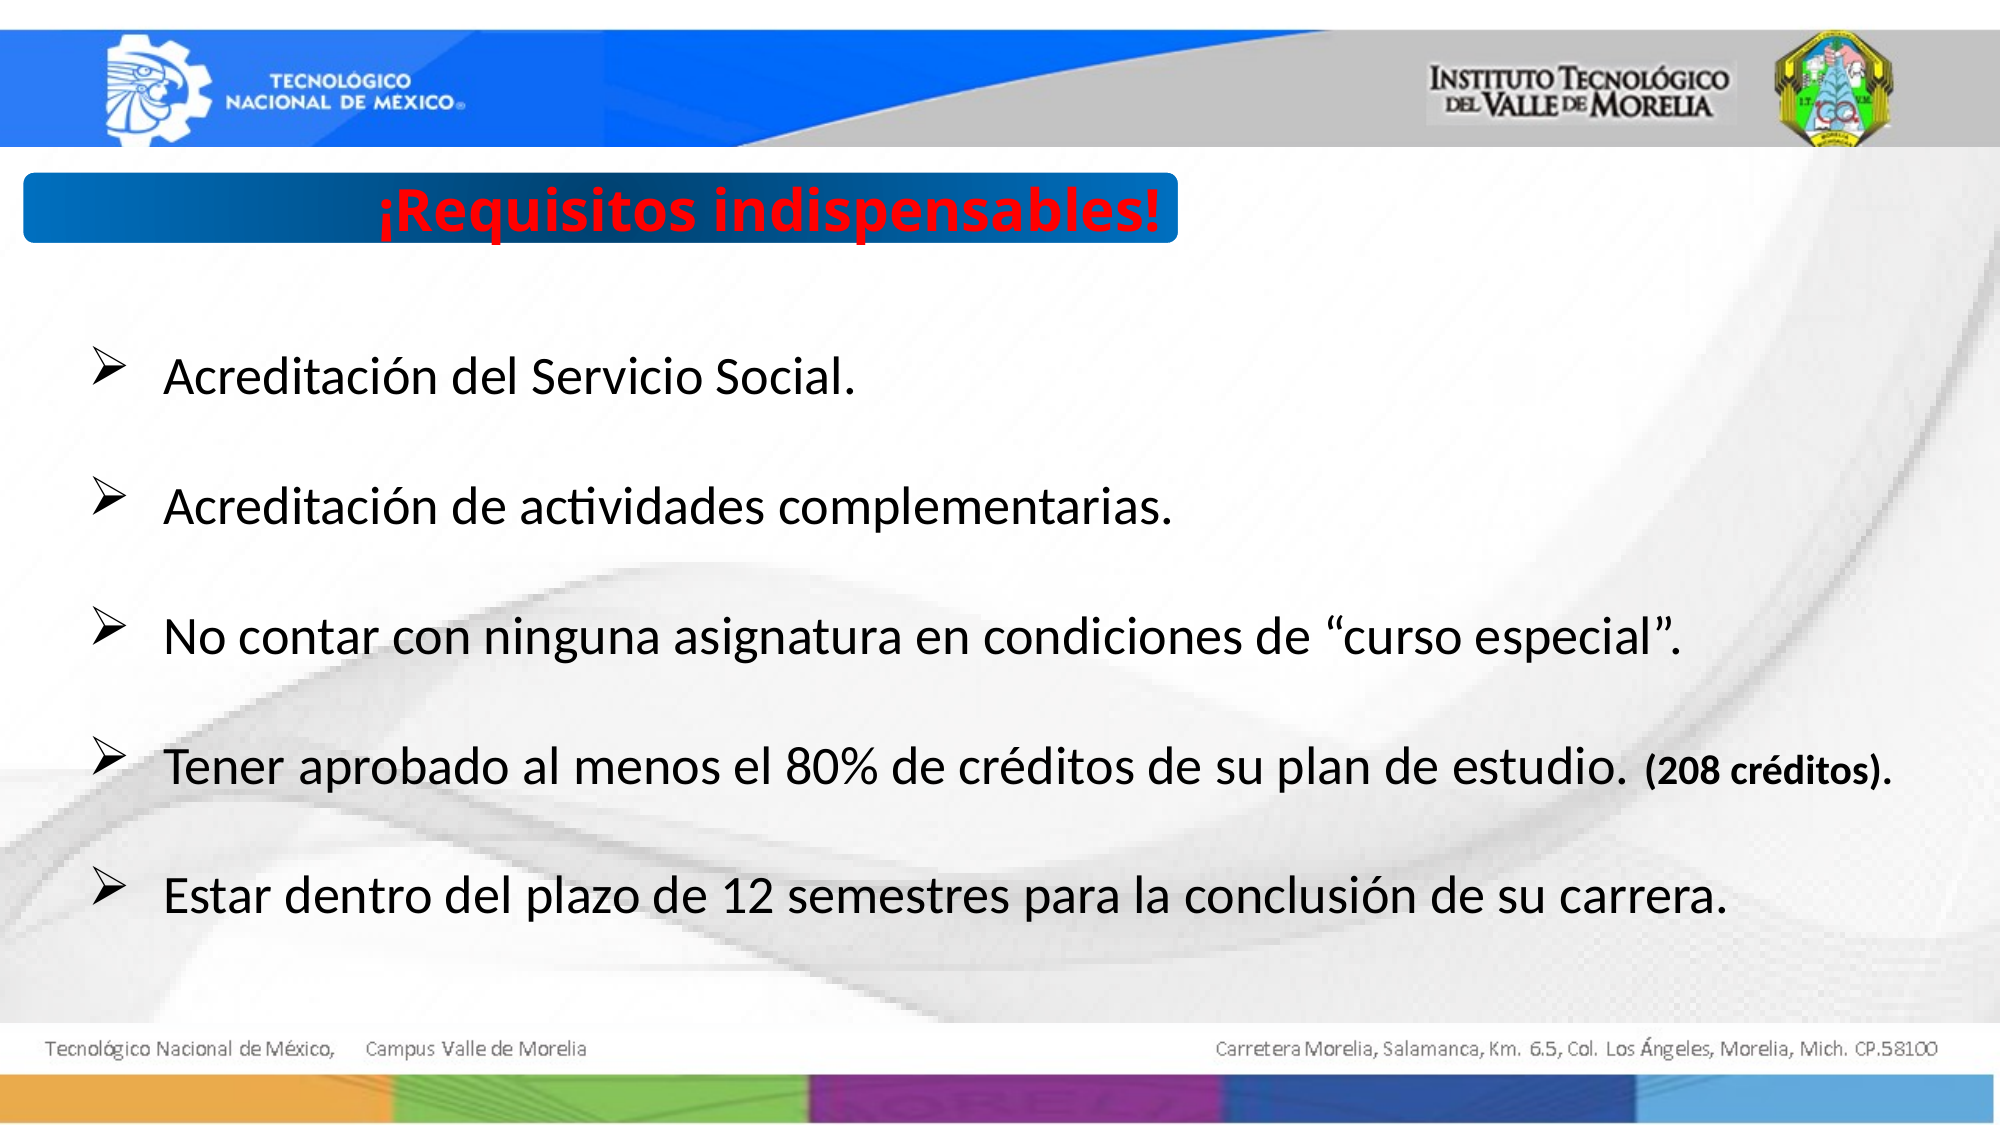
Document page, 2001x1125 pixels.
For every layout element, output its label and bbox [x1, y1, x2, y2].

list [0, 2, 2000, 147]
picture [0, 147, 2000, 1023]
list [0, 1023, 2000, 1125]
